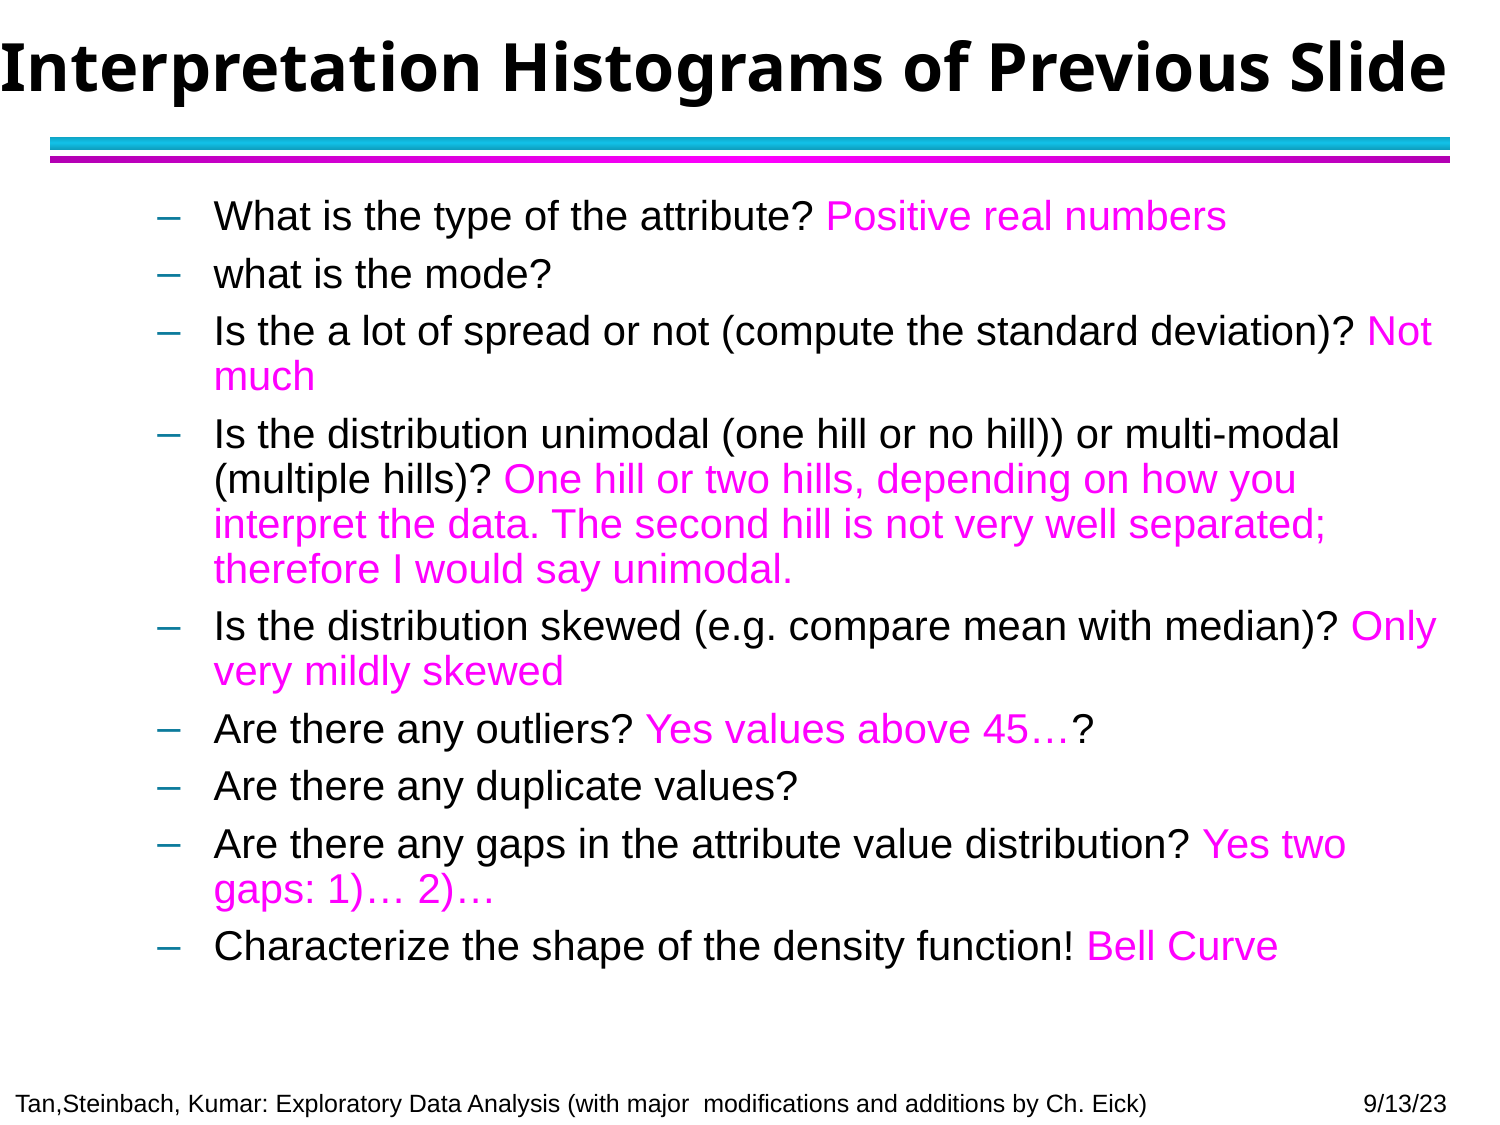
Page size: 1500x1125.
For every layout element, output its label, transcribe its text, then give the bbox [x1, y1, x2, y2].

title Interpretation Histograms of Previous Slide [0, 24, 1488, 113]
list What is the type of the attribute? Positive real numbers what is the mode? Is the a lot of spread or not (compute the standard deviation)? Not much Is the distribution unimodal (one hill or no hill)) or multi-modal (multiple hills)? One hill or two hills, depending on how you interpret the data. The second hill is not very well separated; therefore I would say unimodal. Is the distribution skewed (e.g. compare mean with median)? Only very mildly skewed Are there any outliers? Yes values above 45…? Are there any duplicate values? Are there any gaps in the attribute value distribution? Yes two gaps: 1)… 2)… Characterize the shape of the density function! Bell Curve [67, 187, 1463, 1088]
